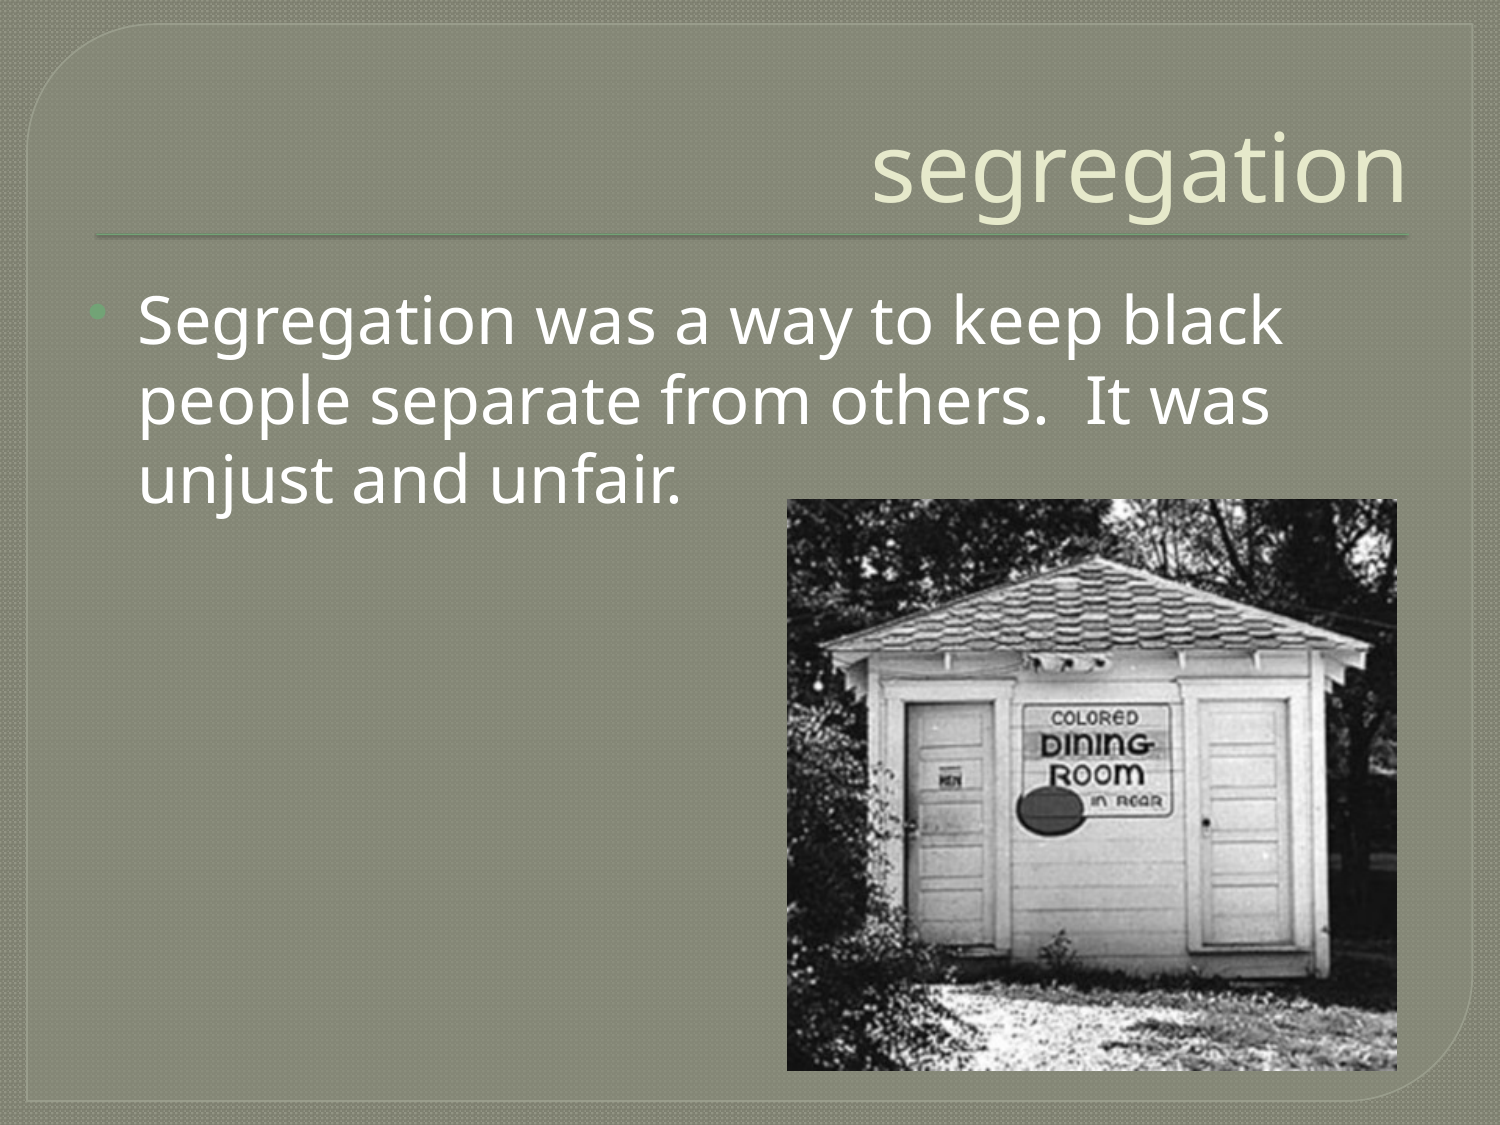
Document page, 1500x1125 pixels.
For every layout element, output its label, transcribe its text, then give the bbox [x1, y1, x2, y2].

picture [787, 499, 1398, 1071]
title segregation [75, 41, 1425, 230]
list Segregation was a way to keep black people separate from others. It was unjust and unfair. [75, 270, 1425, 1013]
